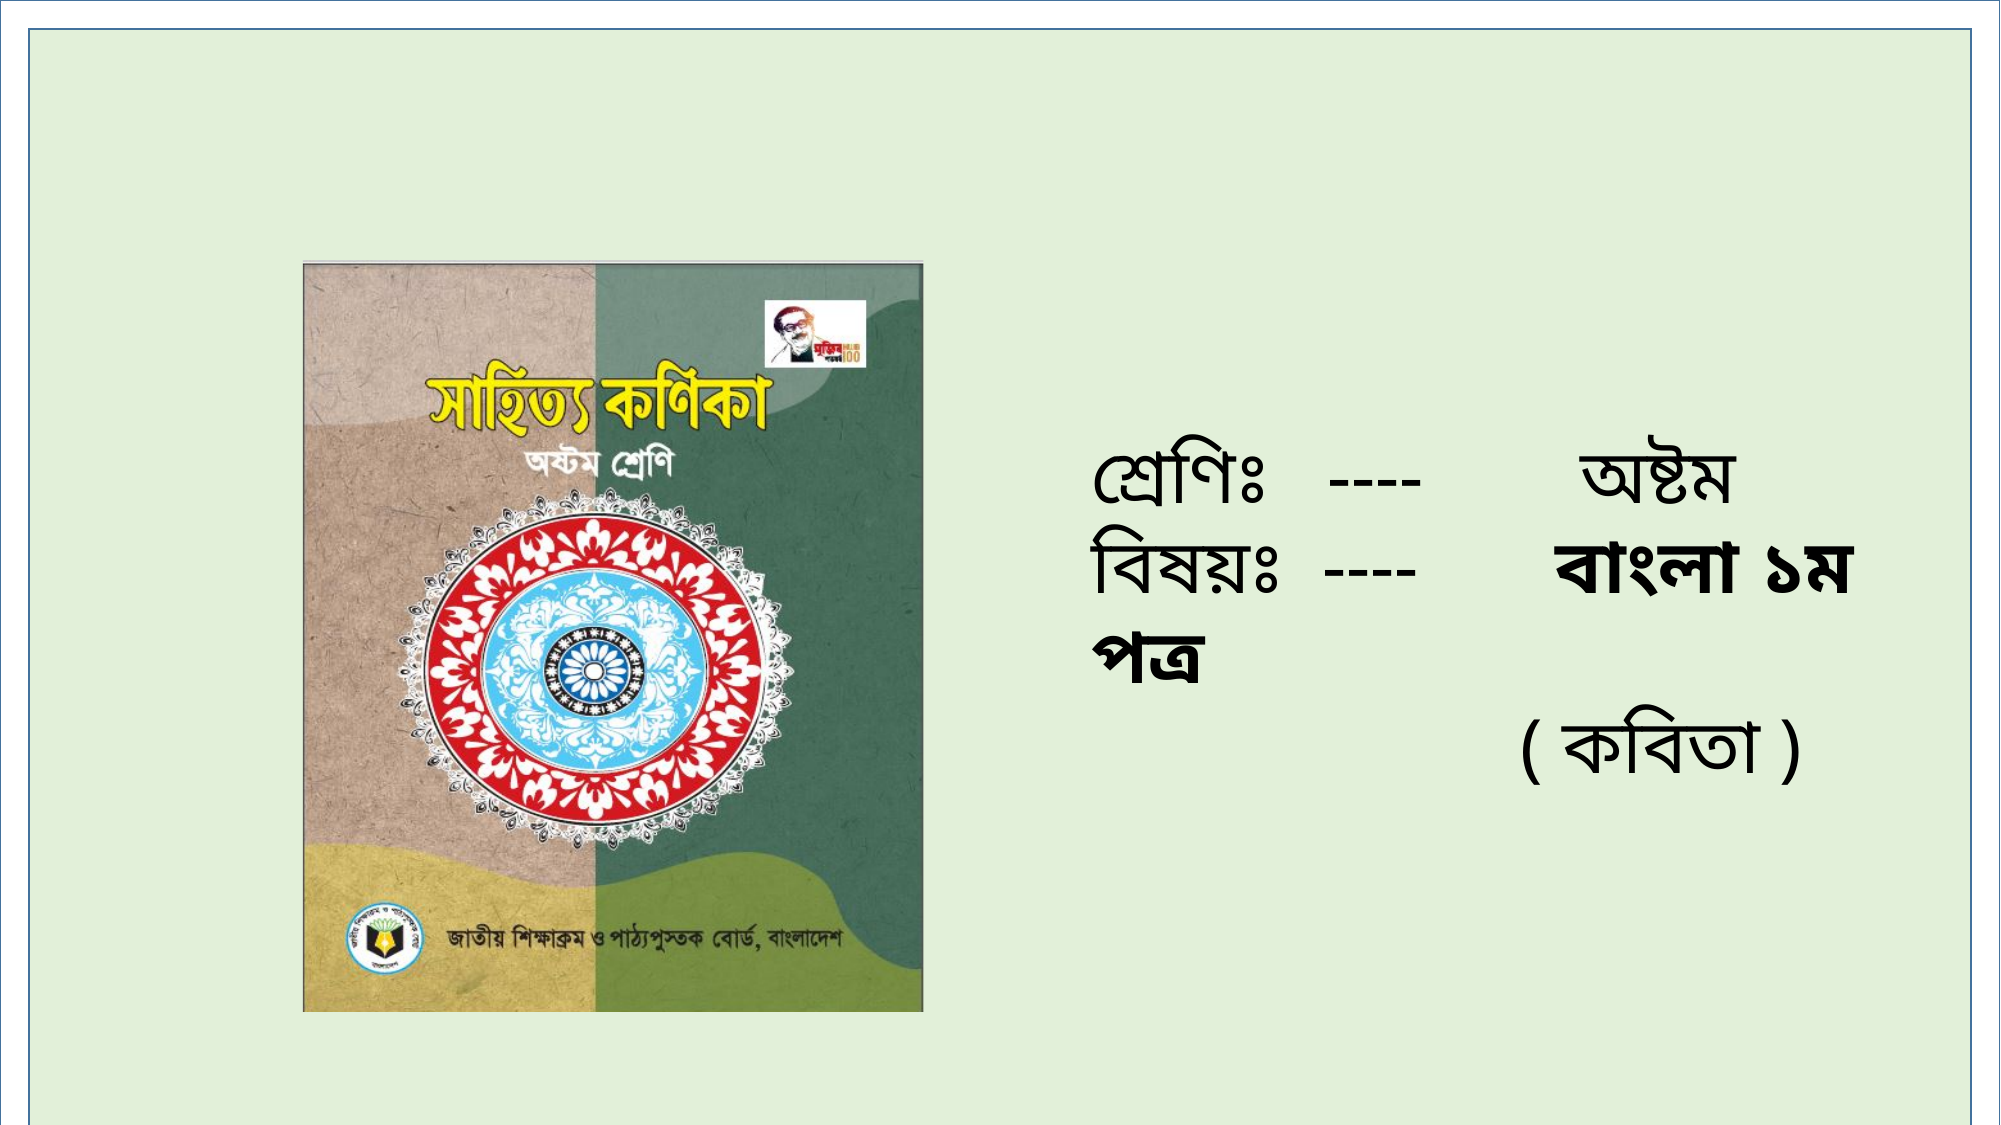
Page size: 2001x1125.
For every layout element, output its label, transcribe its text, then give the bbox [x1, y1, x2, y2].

picture [302, 260, 924, 1012]
text_box [0, 0, 2000, 1125]
text_box শ্রেণিঃ ---- অষ্টম বিষয়ঃ ---- বাংলা ১ম পত্র ( কবিতা ) [1076, 378, 1961, 840]
